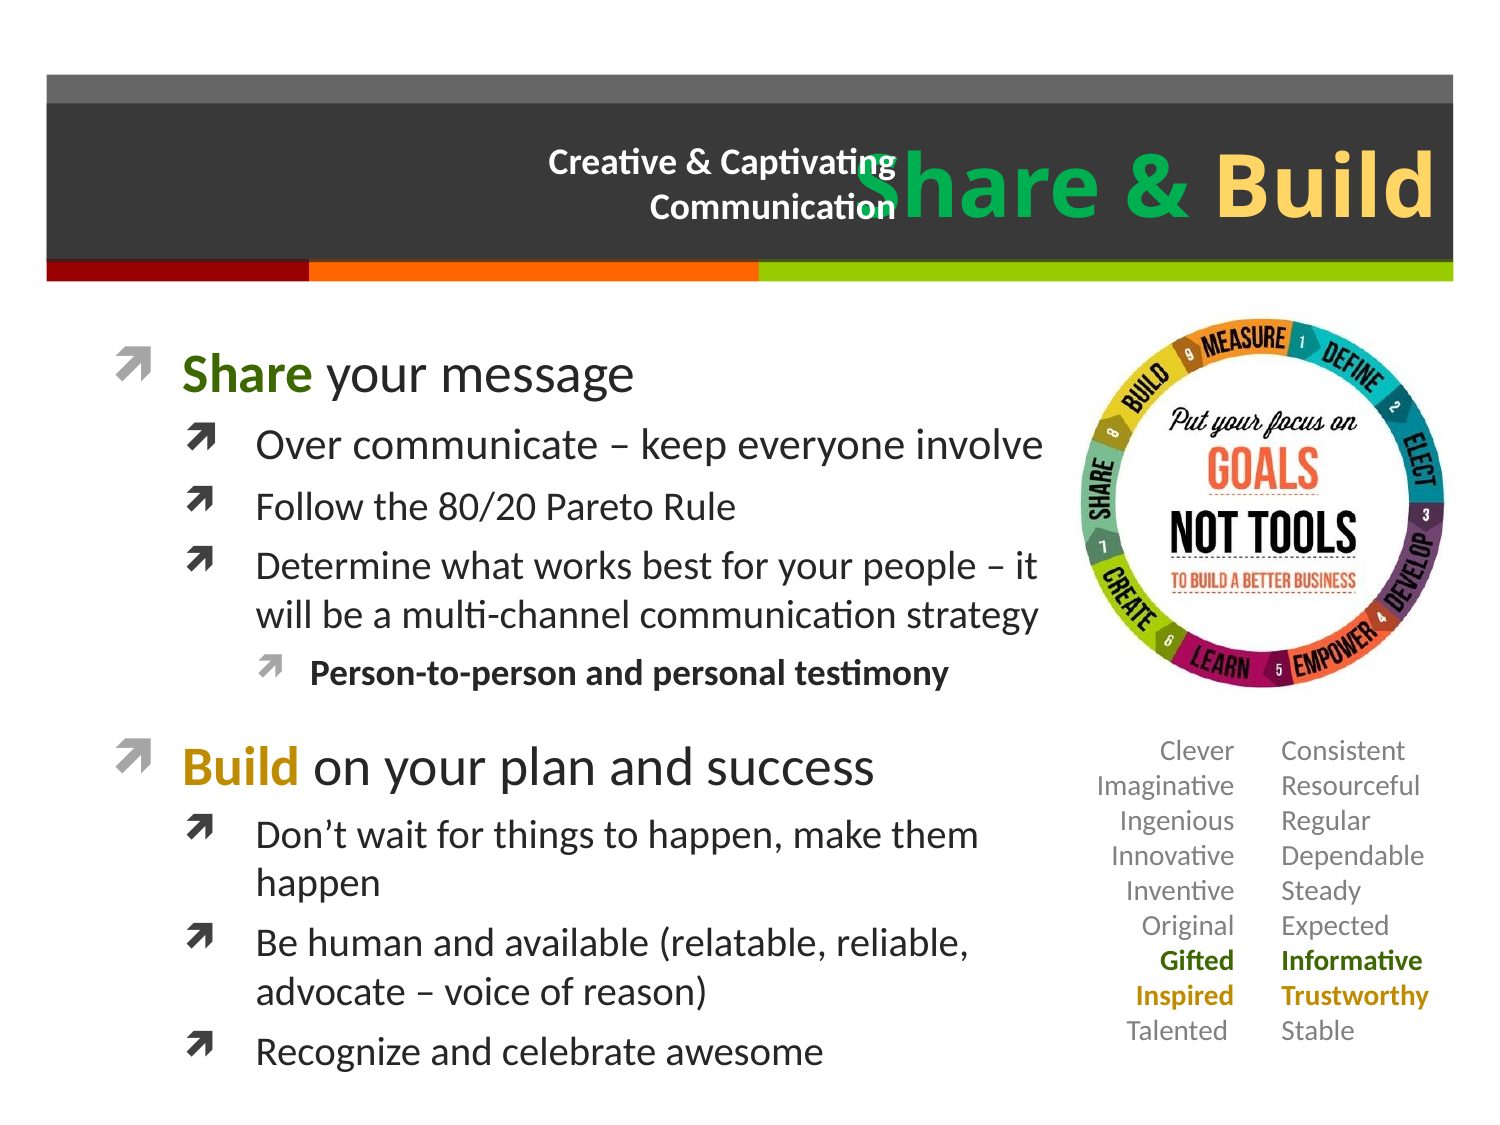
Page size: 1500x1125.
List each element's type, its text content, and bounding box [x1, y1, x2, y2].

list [991, 281, 1452, 725]
text_box Clever Imaginative Ingenious Innovative Inventive Original Gifted Inspired Talented [1039, 738, 1250, 1054]
text_box Share your message Over communicate – keep everyone involved Follow the 80/20 Pareto Rule Determine what works best for your people – it will be a multi-channel communication strategy Person-to-person and personal testimony Build on your plan and success Don’t wait for things to happen, make them happen Be human and available (relatable, reliable, advocate – voice of reason) Recognize and celebrate awesome [96, 329, 1088, 1125]
title Share & Build [46, 103, 1454, 263]
text_box Creative & Captivating Communication [501, 129, 911, 235]
text_box Consistent Resourceful Regular Dependable Steady Expected Informative Trustworthy Stable [1266, 723, 1474, 1089]
